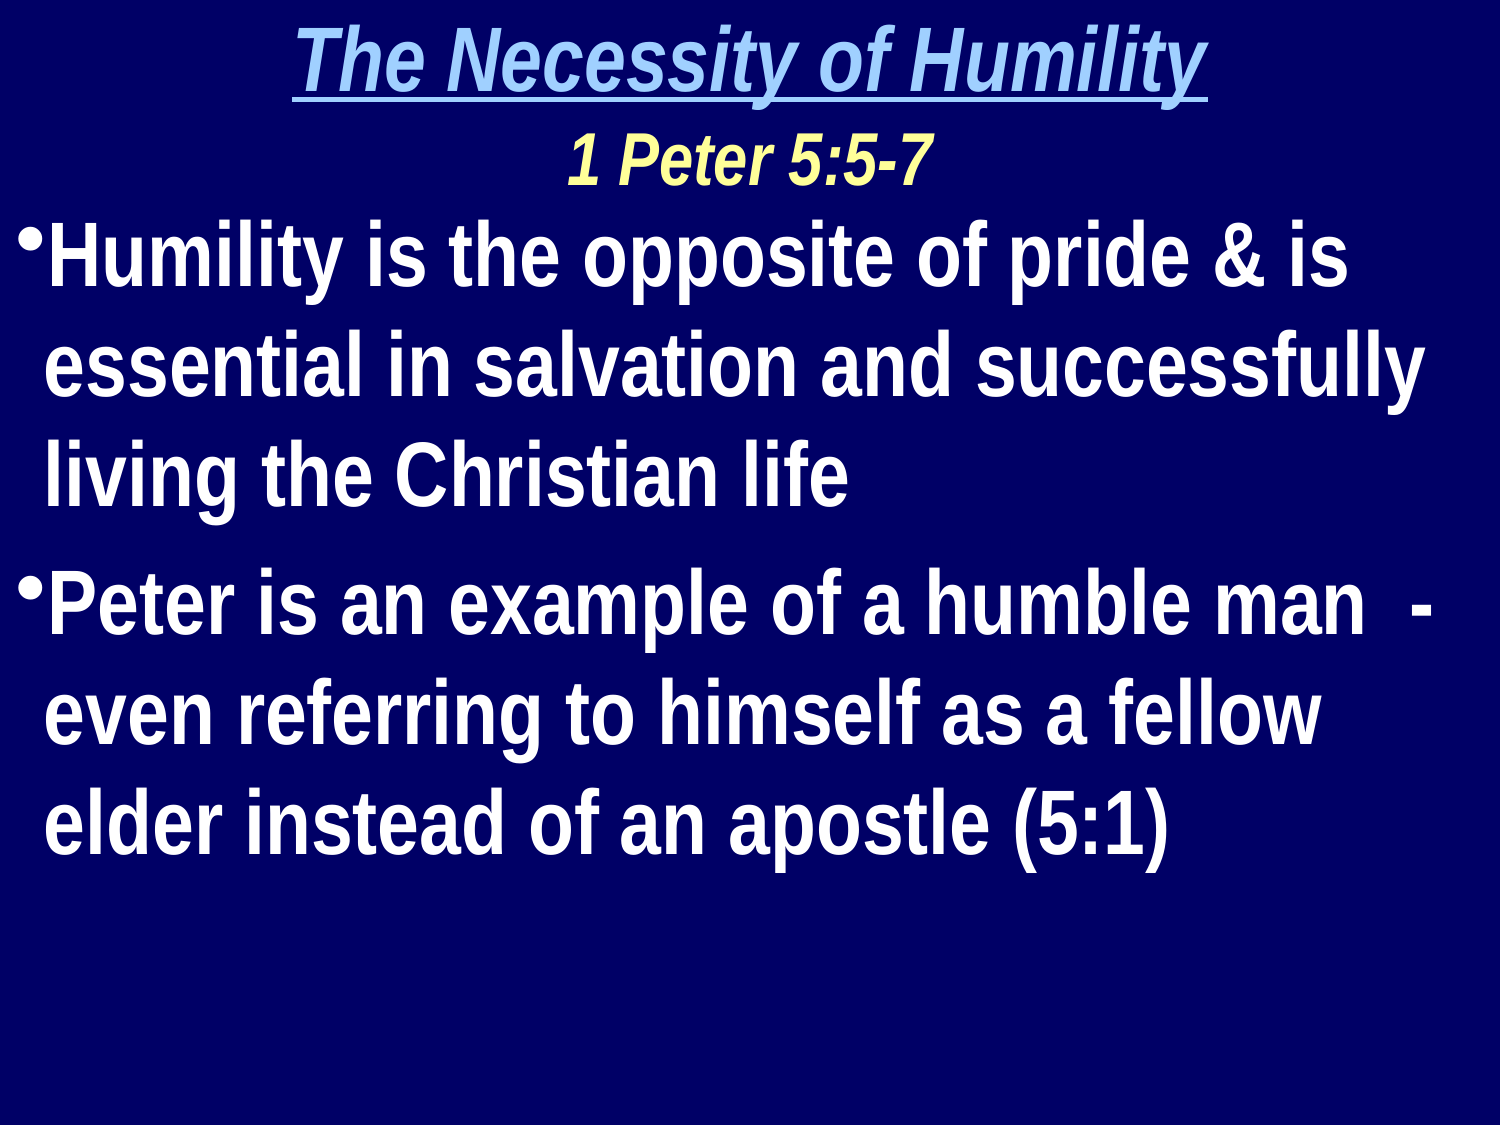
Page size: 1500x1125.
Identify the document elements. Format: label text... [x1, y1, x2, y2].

list Humility is the opposite of pride & is essential in salvation and successfully living the Christian life Peter is an example of a humble man - even referring to himself as a fellow elder instead of an apostle (5:1) [0, 187, 1500, 1100]
title The Necessity of Humility 1 Peter 5:5-7 [0, 0, 1500, 187]
